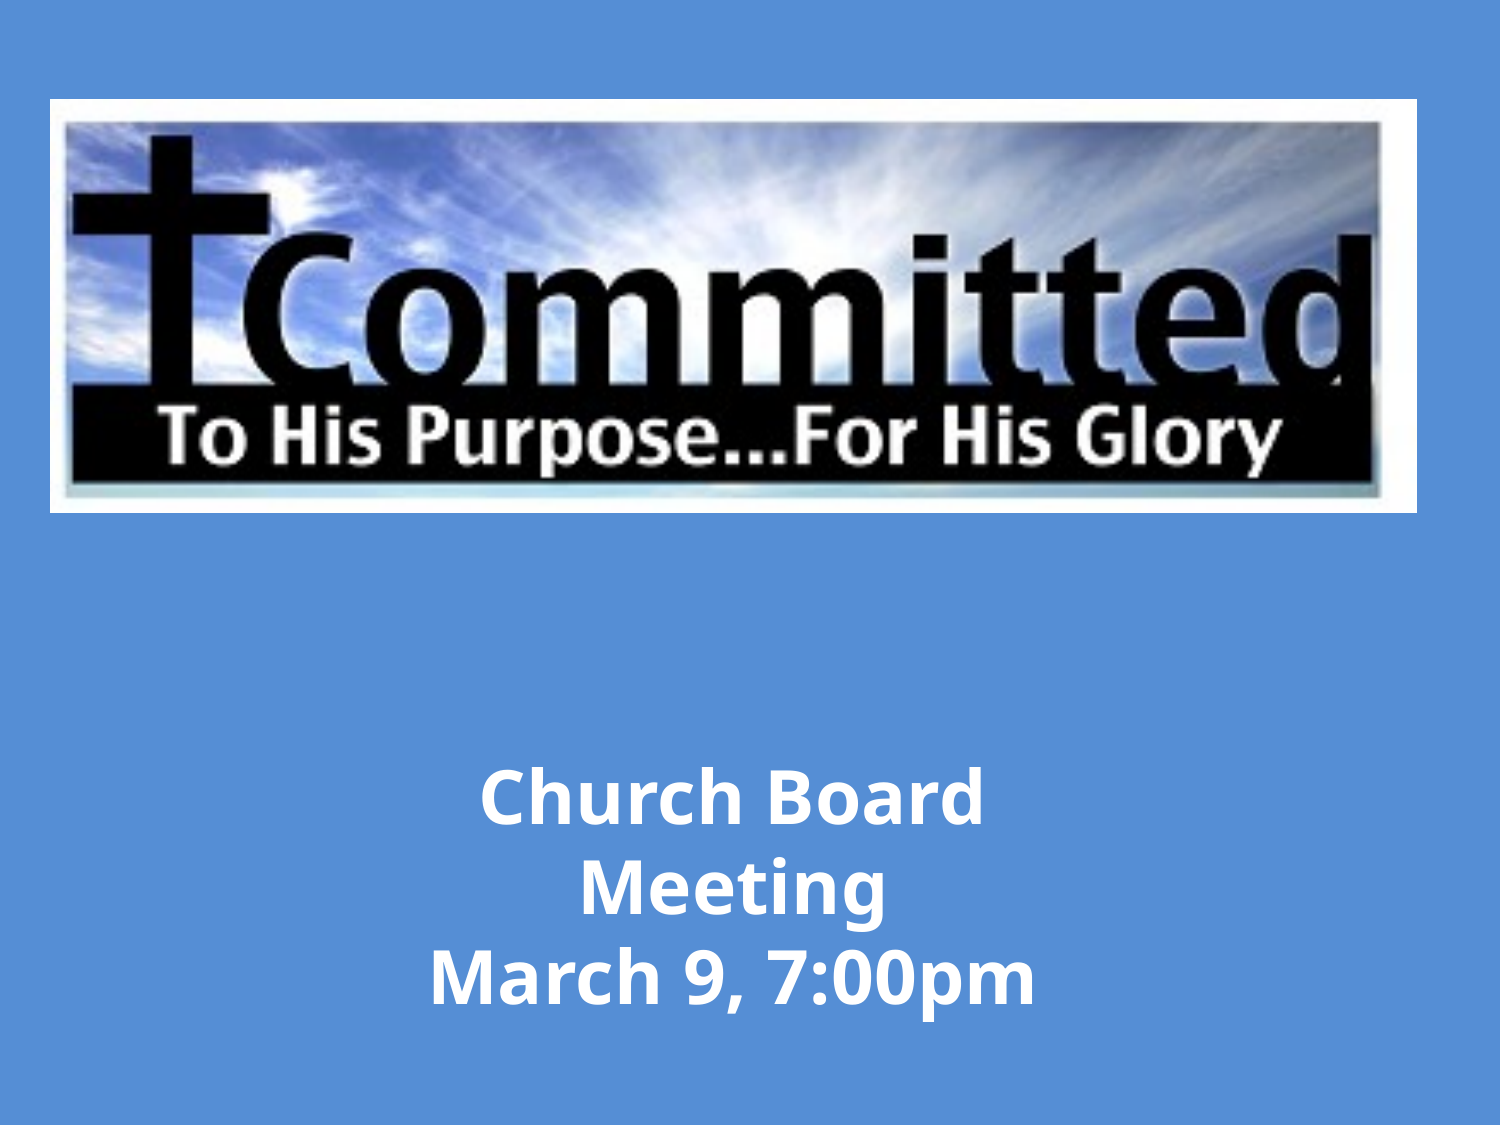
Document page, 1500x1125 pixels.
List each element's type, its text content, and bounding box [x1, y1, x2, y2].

text_box Church Board Meeting March 9, 7:00pm [314, 662, 1152, 1028]
picture [49, 98, 1417, 513]
